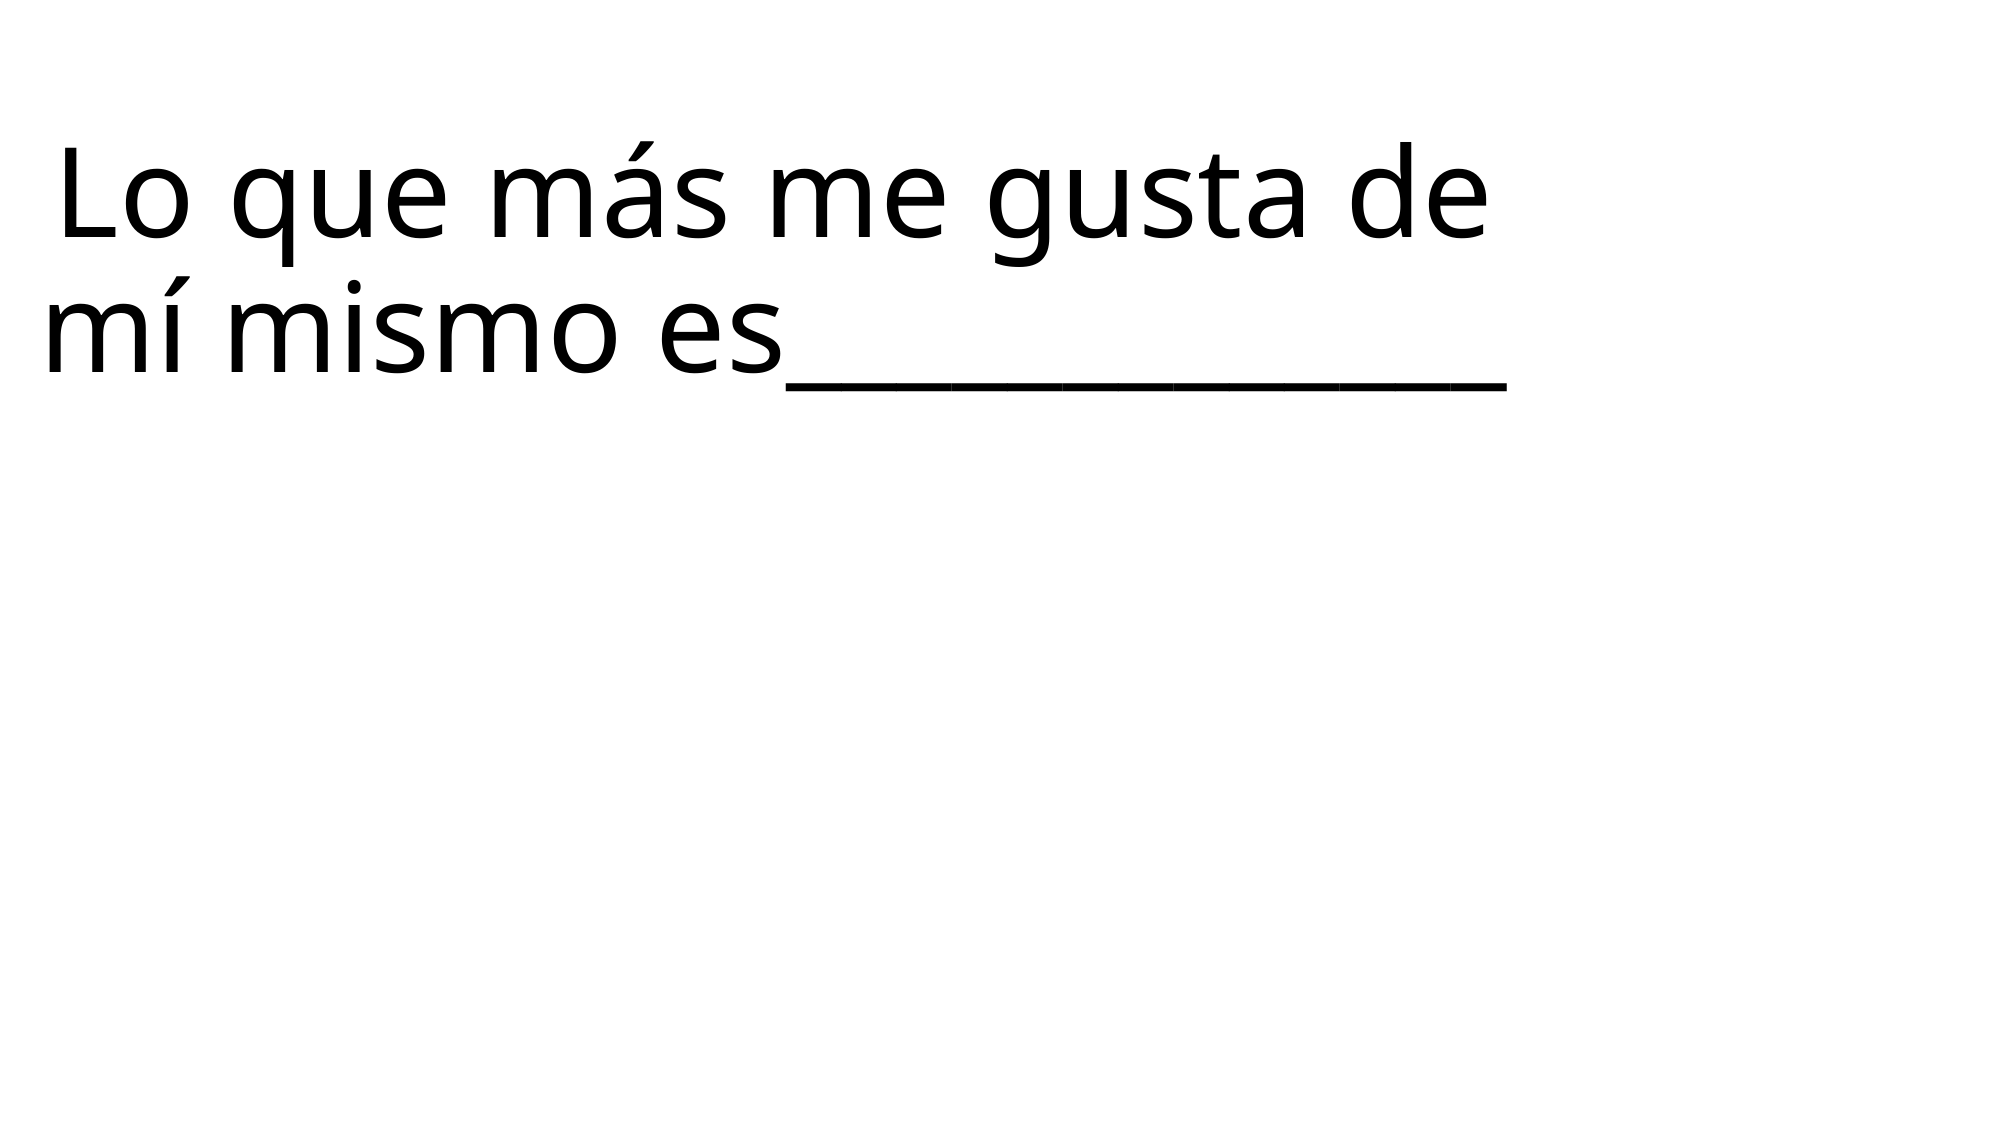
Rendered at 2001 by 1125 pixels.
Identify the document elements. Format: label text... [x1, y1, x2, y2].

title Lo que más me gusta de mí mismo es_____________ [23, 15, 1524, 407]
